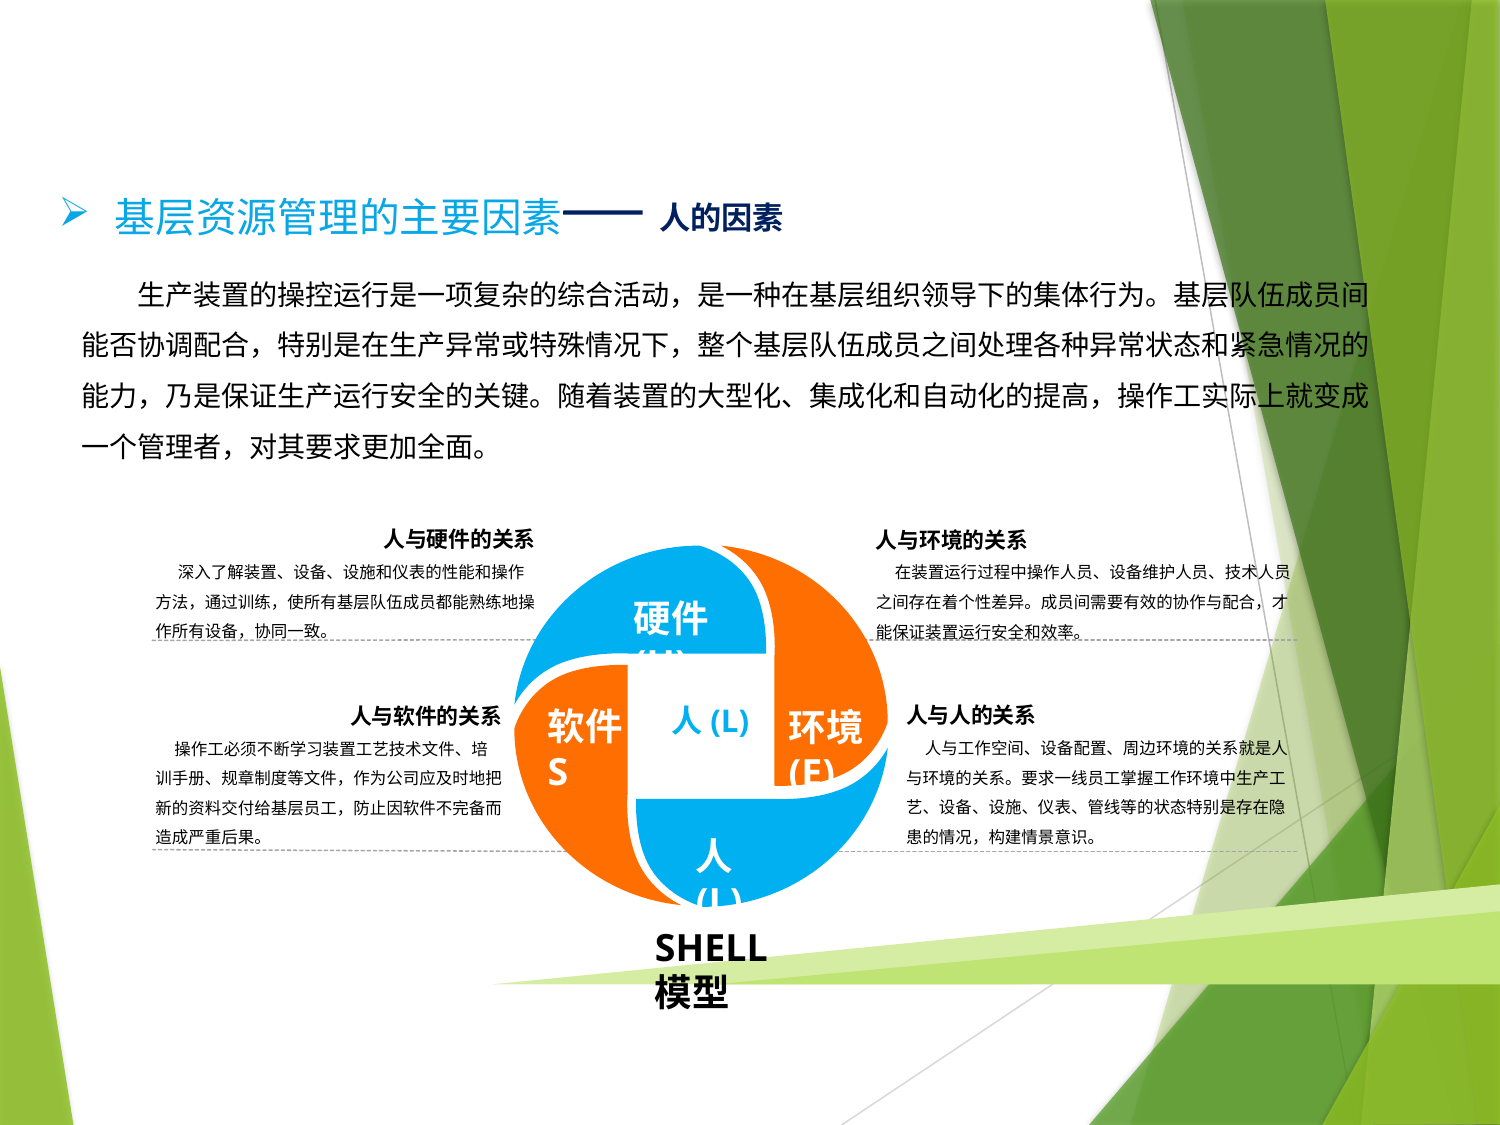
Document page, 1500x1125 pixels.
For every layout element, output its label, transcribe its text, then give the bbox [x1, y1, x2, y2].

table_header 原因分析 [564, 215, 640, 219]
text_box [1302, 883, 1500, 985]
text_box 生产装置的操控运行是一项复杂的综合活动，是一种在基层组织领导下的集体行为。基层队伍成员间能否协调配合，特别是在生产异常或特殊情况下，整个基层队伍成员之间处理各种异常状态和紧急情况的能力，乃是保证生产运行安全的关键。随着装置的大型化、集成化和自动化的提高，操作工实际上就变成一个管理者，对其要求更加全面。 [66, 253, 1401, 471]
text_box 人的因素 [644, 191, 848, 244]
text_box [150, 513, 1298, 1023]
text_box 基层资源管理的主要因素 [43, 179, 788, 249]
